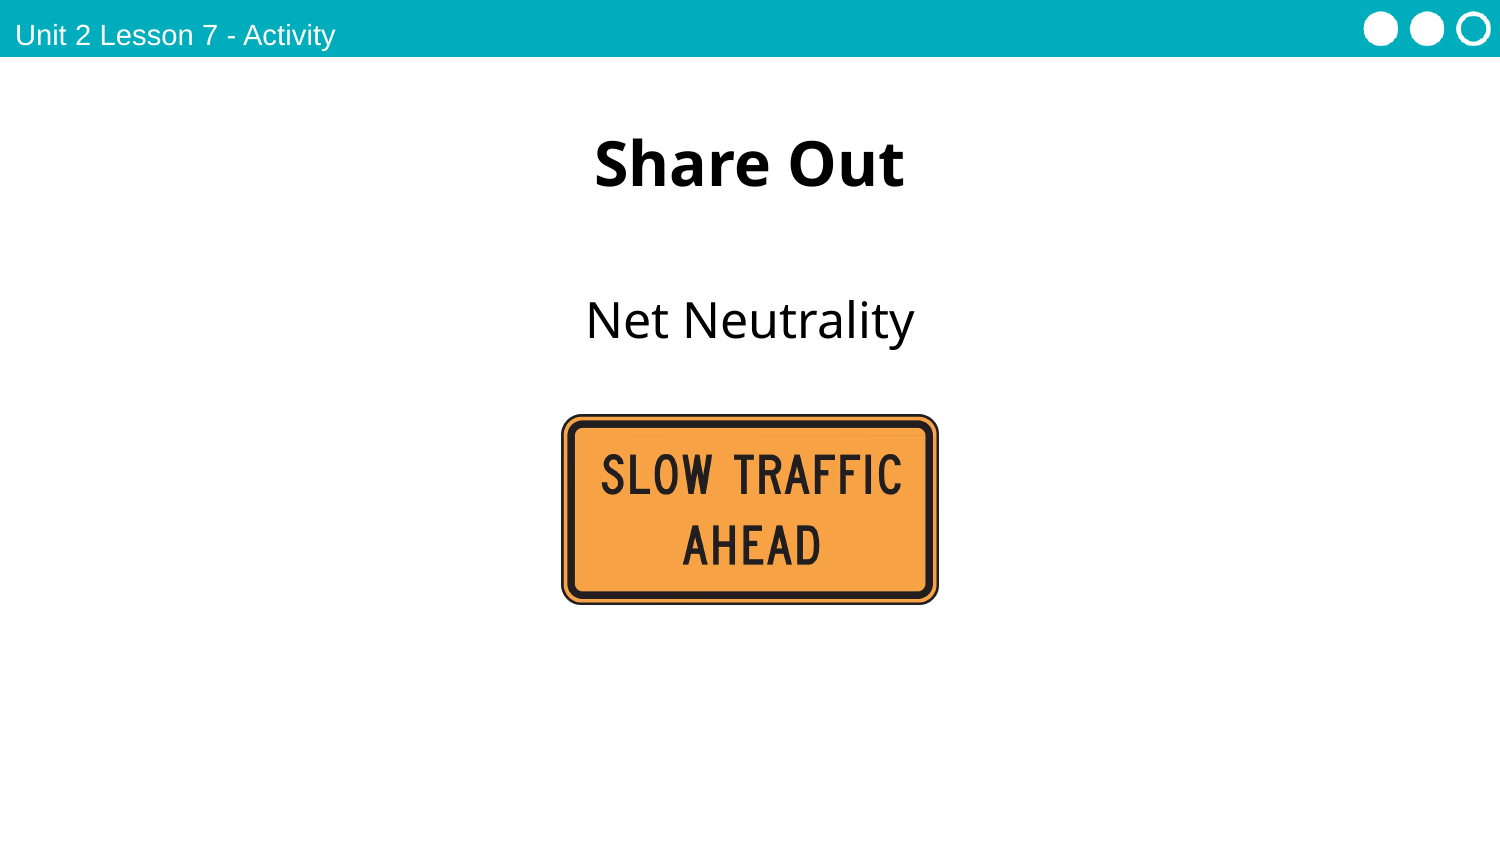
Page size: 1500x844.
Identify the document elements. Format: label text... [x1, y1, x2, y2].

text_box Net Neutrality [514, 273, 986, 407]
text_box Share Out [231, 109, 1269, 229]
picture [0, 0, 1500, 844]
text_box Unit 2 Lesson 7 - Activity [0, 0, 750, 58]
